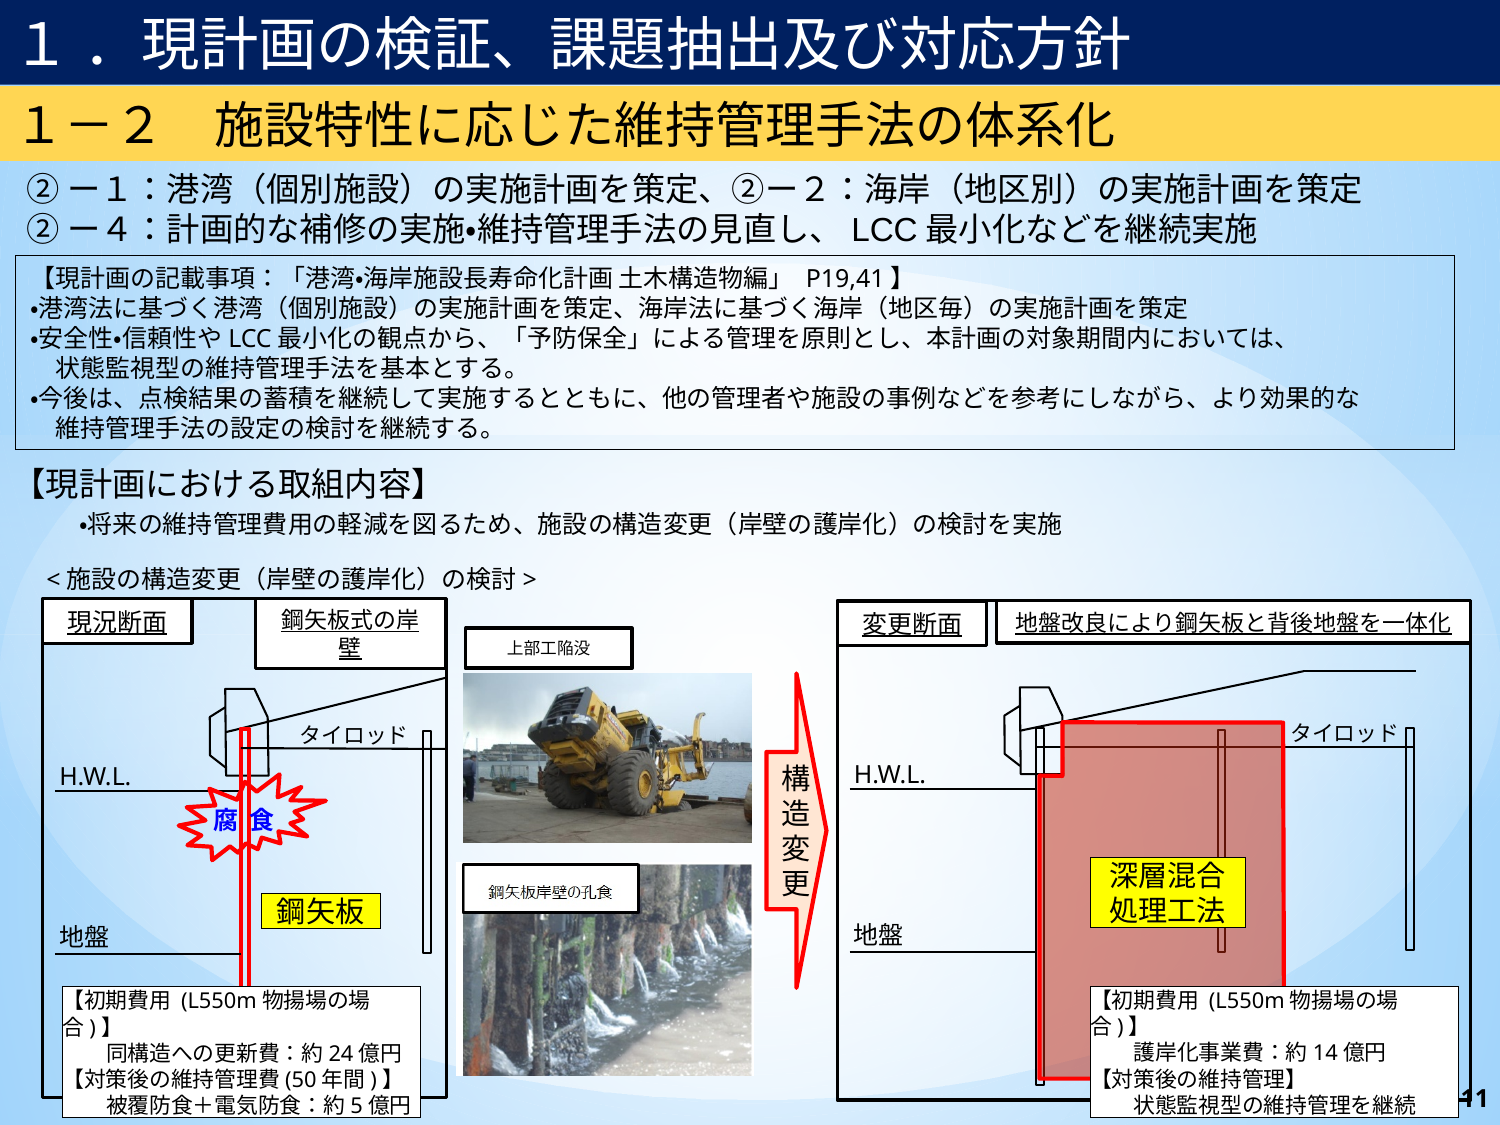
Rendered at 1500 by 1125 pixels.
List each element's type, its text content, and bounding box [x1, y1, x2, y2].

text_box 【現計画における取組内容】 [0, 456, 571, 511]
text_box 【現計画の記載事項：「港湾・海岸施設長寿命化計画 土木構造物編」 P19,41】 ・港湾法に基づく港湾（個別施設）の実施計画を策定、海岸法に基づく海岸（地区毎）の実施計画を策定 ・安全性・信頼性やLCC最小化の観点から、「予防保全」による管理を原則とし、本計画の対象期間内においては、 状態監視型の維持管理手法を基本とする。 ・今後は、点検結果の蓄積を継続して実施するとともに、他の管理者や施設の事例などを参考にしながら、より効果的な 維持管理手法の設定の検討を継続する。 [15, 256, 1455, 450]
text_box [42, 598, 447, 1099]
text_box [177, 823, 184, 829]
text_box [186, 835, 282, 861]
text_box 上部工陥没 [465, 628, 632, 669]
text_box 変更断面 [837, 600, 987, 646]
picture [463, 673, 752, 843]
text_box <施設の構造変更（岸壁の護岸化）の検討> [31, 555, 1278, 601]
text_box 【初期費用 (L550m物揚場の場合)】 護岸化事業費：約14億円 【対策後の維持管理】 状態監視型の維持管理を継続 [1090, 986, 1459, 1118]
text_box [1038, 756, 1285, 1080]
text_box １－２ 施設特性に応じた維持管理手法の体系化 [0, 86, 1500, 161]
text_box [1061, 721, 1267, 745]
text_box 【初期費用 (L550m物揚場の場合)】 同構造への更新費：約24億円 【対策後の維持管理費(50年間)】 被覆防食＋電気防食：約5億円 [62, 986, 421, 1118]
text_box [254, 677, 447, 690]
text_box ・将来の維持管理費用の軽減を図るため、施設の構造変更（岸壁の護岸化）の検討を実施 [64, 500, 1500, 546]
text_box 腐 食 [184, 804, 304, 835]
text_box [212, 773, 327, 810]
text_box ②ー１：港湾（個別施設）の実施計画を策定、②ー２：海岸（地区別）の実施計画を策定 ②ー４：計画的な補修の実施・維持管理手法の見直し、LCC最小化などを継続実施 [11, 160, 1479, 256]
picture [456, 862, 755, 1076]
text_box １ ．現計画の検証、課題抽出及び対応方針 [0, 0, 1500, 85]
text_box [1048, 670, 1304, 688]
text_box 深層混合 処理工法 [1090, 857, 1246, 928]
text_box [294, 832, 309, 838]
text_box [836, 600, 1471, 1101]
text_box タイロッド [1267, 719, 1423, 747]
text_box 現況断面 [42, 598, 193, 644]
slide_number 11 [1204, 1069, 1500, 1125]
text_box 地盤改良により鋼矢板と背後地盤を一体化 [996, 600, 1471, 643]
text_box 構造変更 [765, 672, 828, 989]
